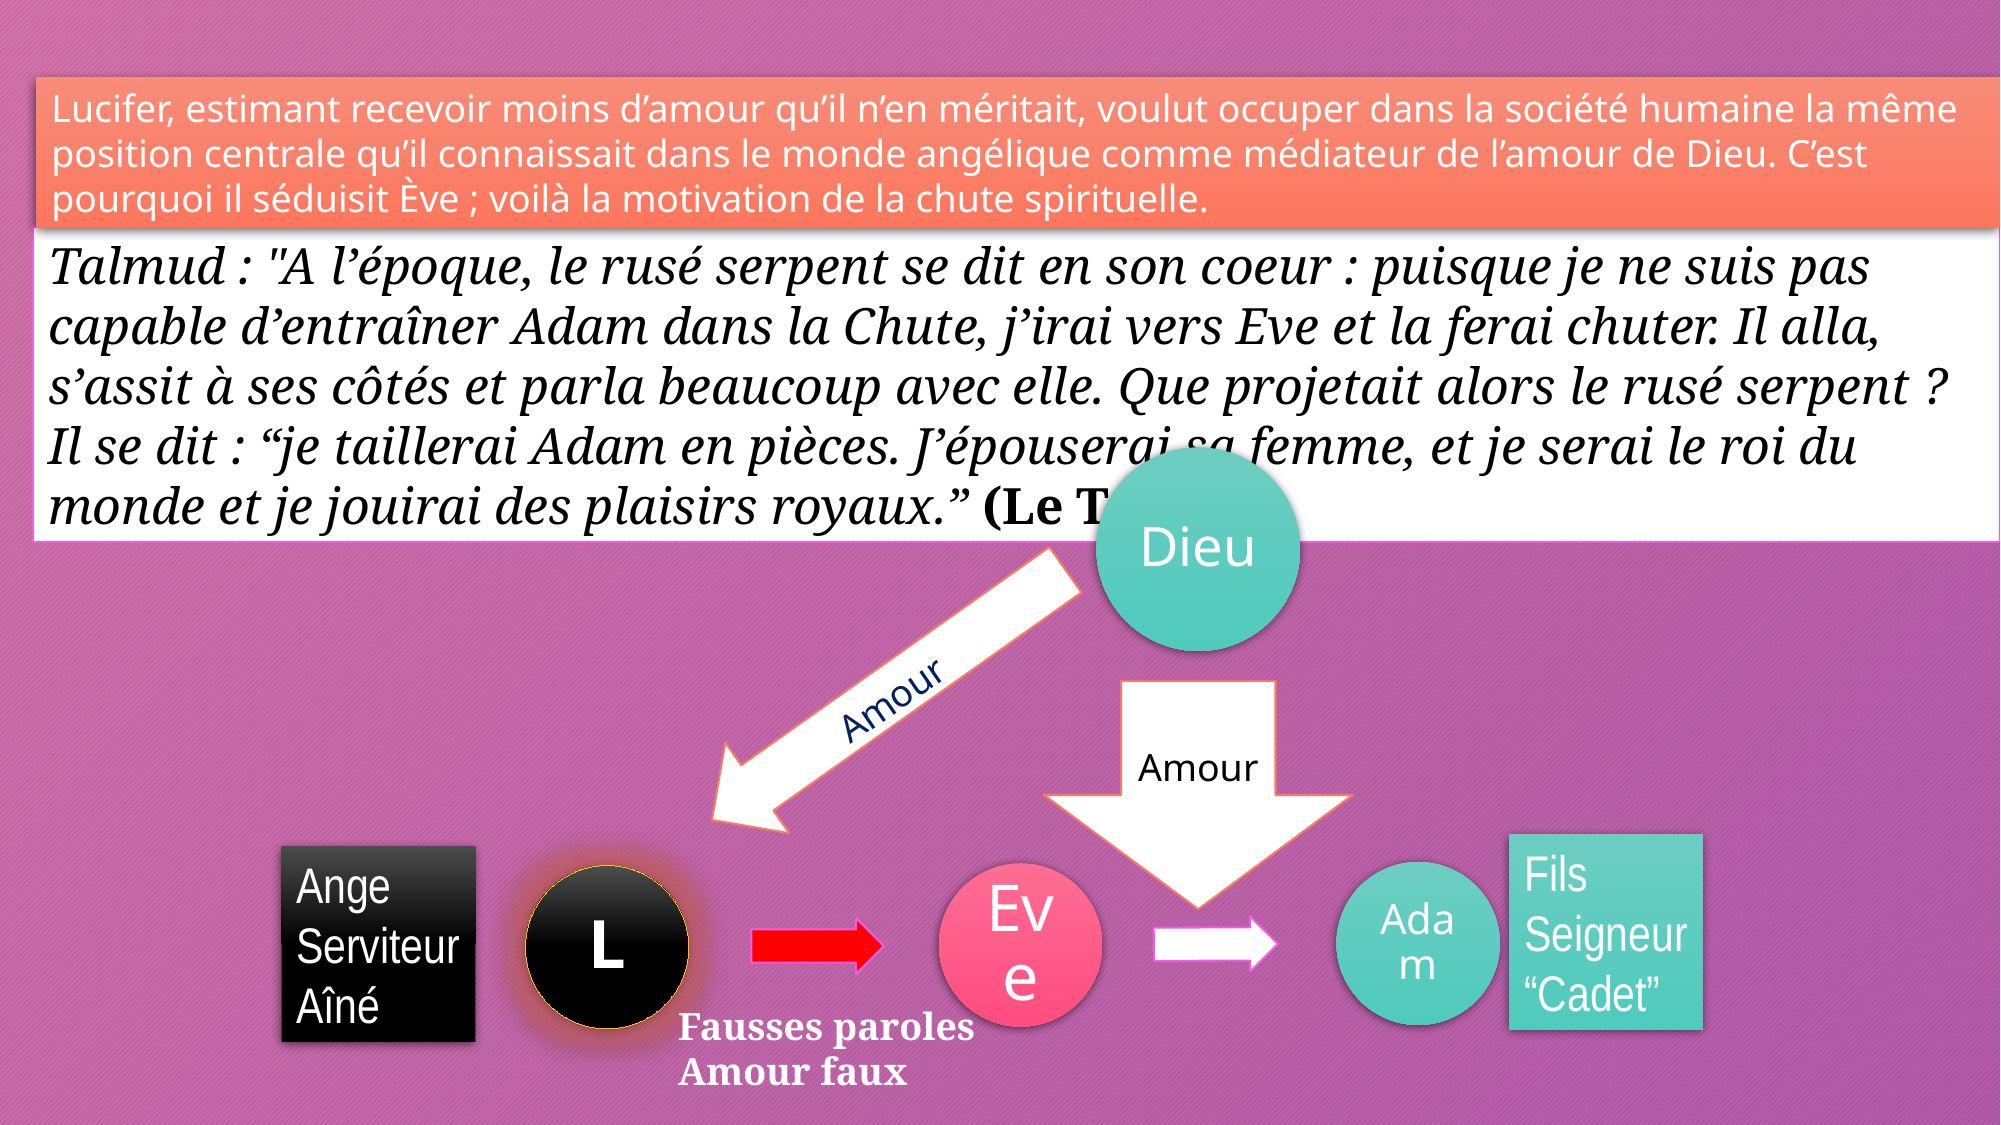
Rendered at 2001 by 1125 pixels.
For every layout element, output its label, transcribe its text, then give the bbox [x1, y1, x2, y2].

text_box Talmud : "A l’époque, le rusé serpent se dit en son coeur : puisque je ne suis pas capable d’entraîner Adam dans la Chute, j’irai vers Eve et la ferai chuter. Il alla, s’assit à ses côtés et parla beaucoup avec elle. Que projetait alors le rusé serpent ? Il se dit : “je taillerai Adam en pièces. J’épouserai sa femme, et je serai le roi du monde et je jouirai des plaisirs royaux.” (Le Talmud) [32, 237, 2000, 543]
text_box Lucifer, estimant recevoir moins d’amour qu’il n’en méritait, voulut occuper dans la société humaine la même position centrale qu’il connaissait dans le monde angélique comme médiateur de l’amour de Dieu. C’est pourquoi il séduisit Ève ; voilà la motivation de la chute spirituelle. [36, 77, 2000, 228]
text_box [926, 546, 1083, 633]
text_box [1096, 447, 1301, 652]
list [270, 633, 1771, 1125]
